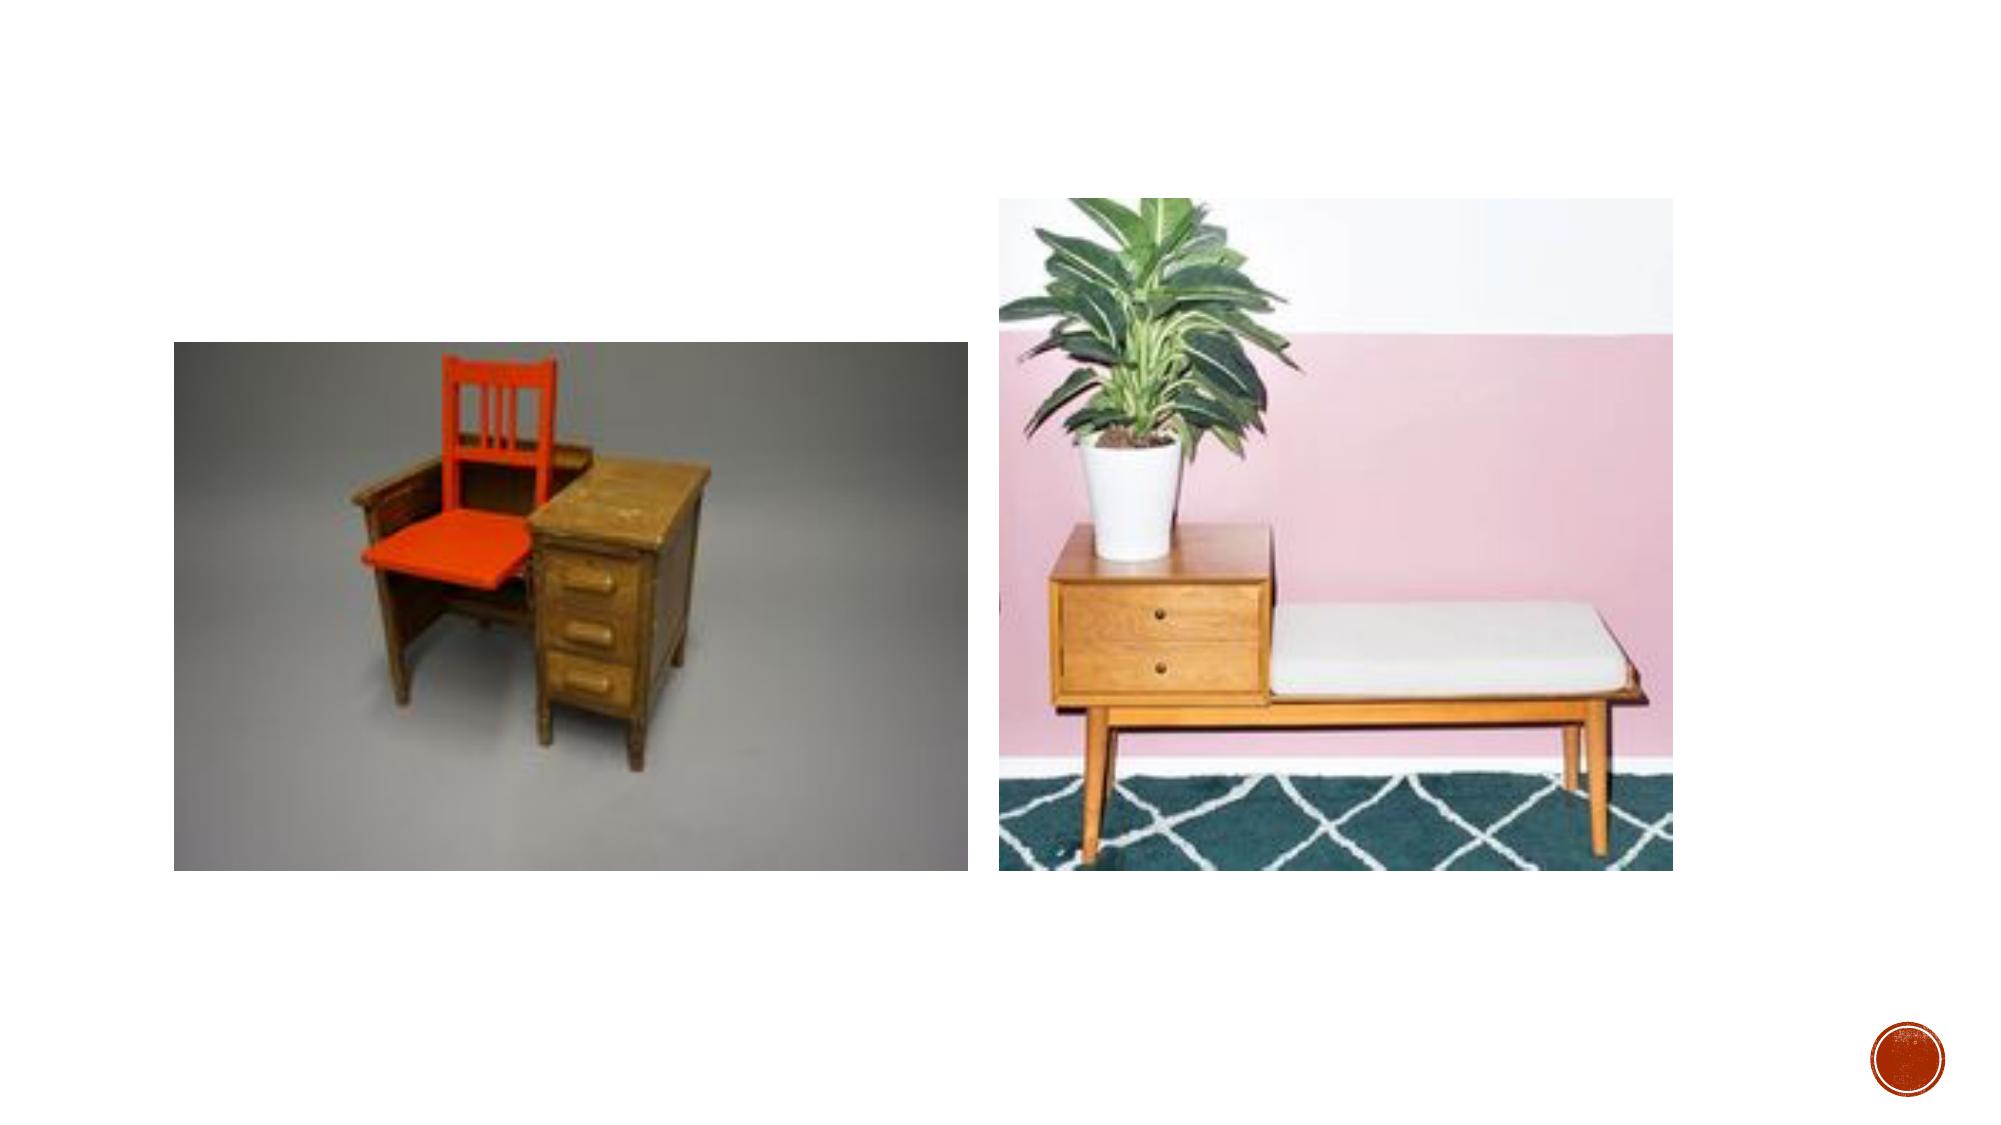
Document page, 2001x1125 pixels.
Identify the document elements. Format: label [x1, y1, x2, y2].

picture [174, 342, 968, 871]
list [1003, 201, 1671, 870]
